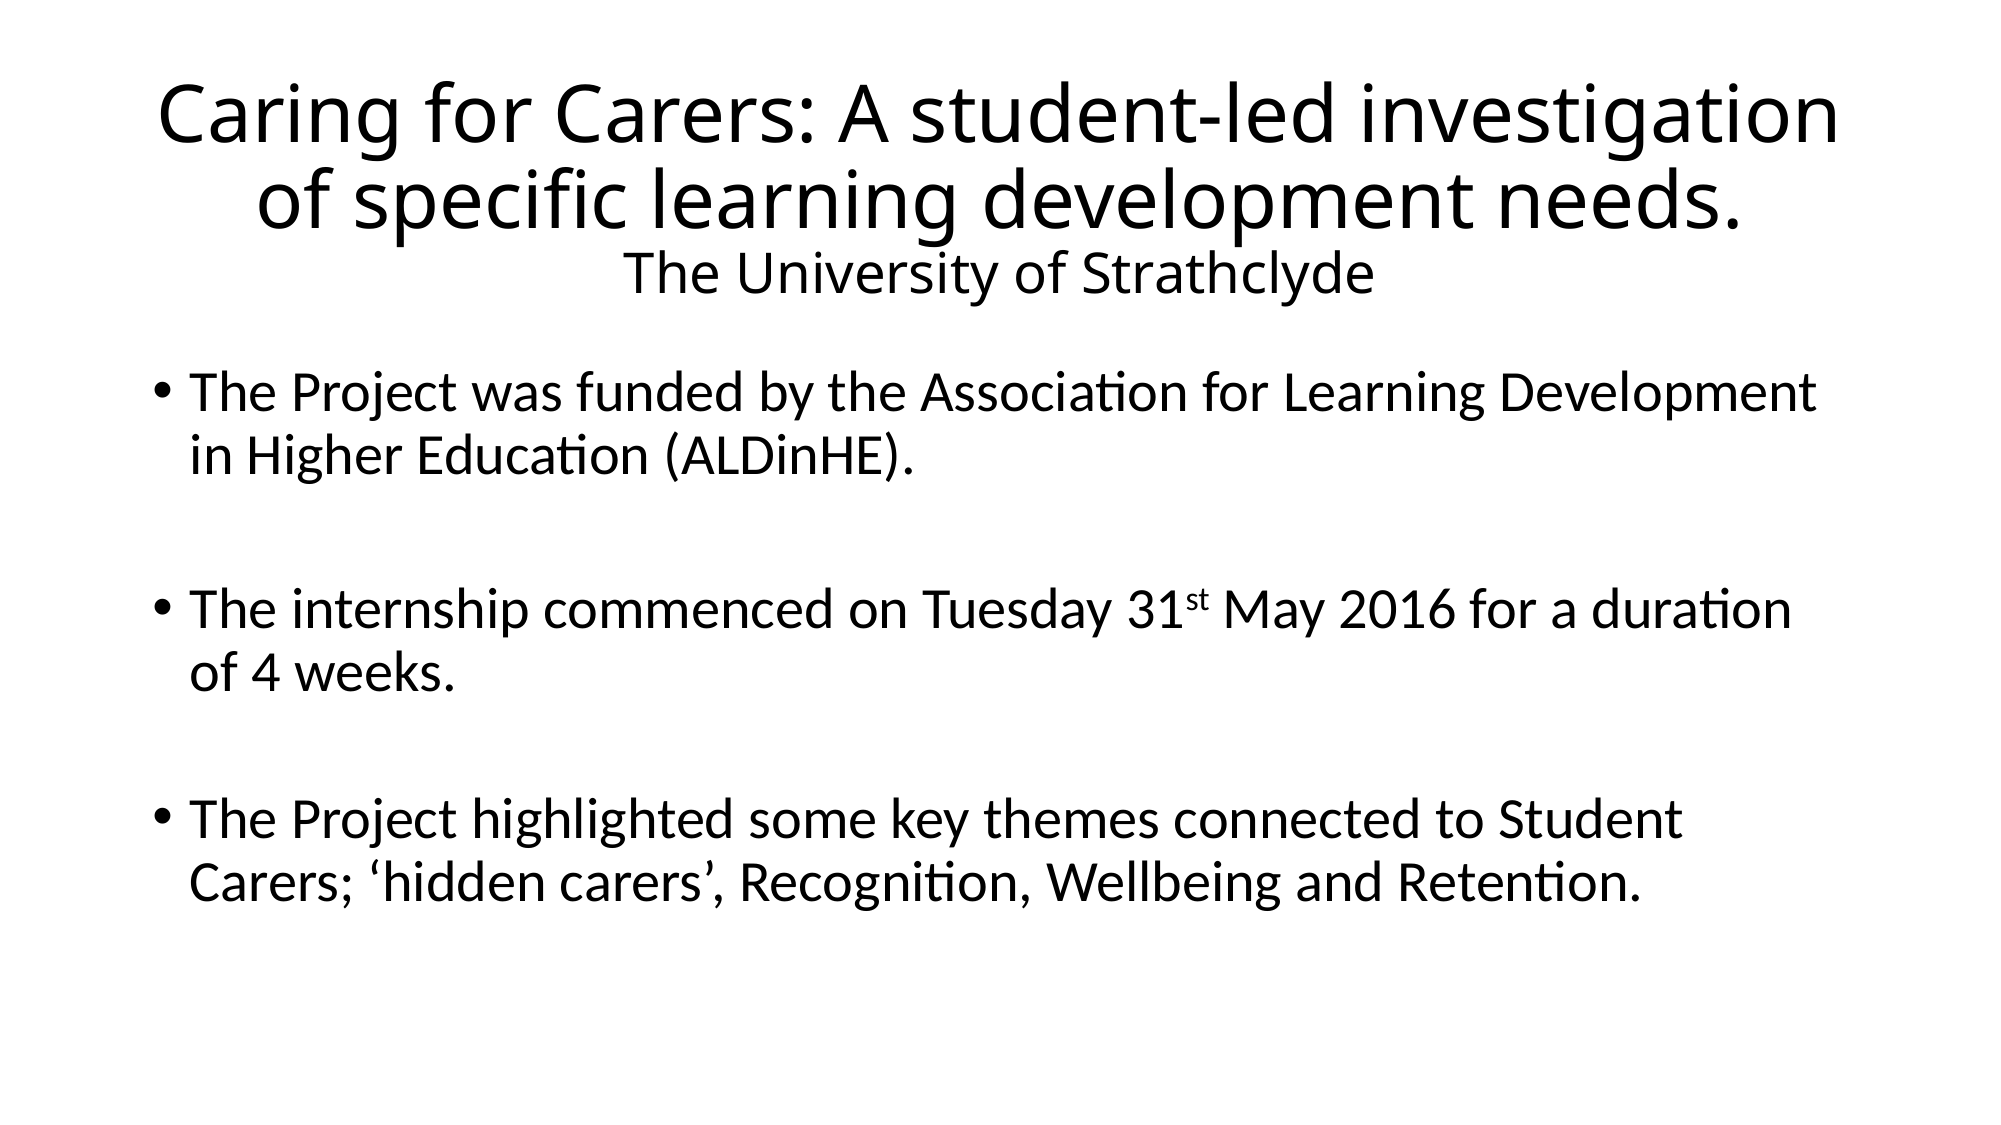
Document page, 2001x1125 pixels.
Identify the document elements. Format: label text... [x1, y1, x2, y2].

list The Project was funded by the Association for Learning Development in Higher Education (ALDinHE). The internship commenced on Tuesday 31st May 2016 for a duration of 4 weeks. The Project highlighted some key themes connected to Student Carers; ‘hidden carers’, Recognition, Wellbeing and Retention. [137, 353, 1863, 1014]
title Caring for Carers: A student-led investigation of specific learning development needs. The University of Strathclyde [137, 59, 1863, 353]
